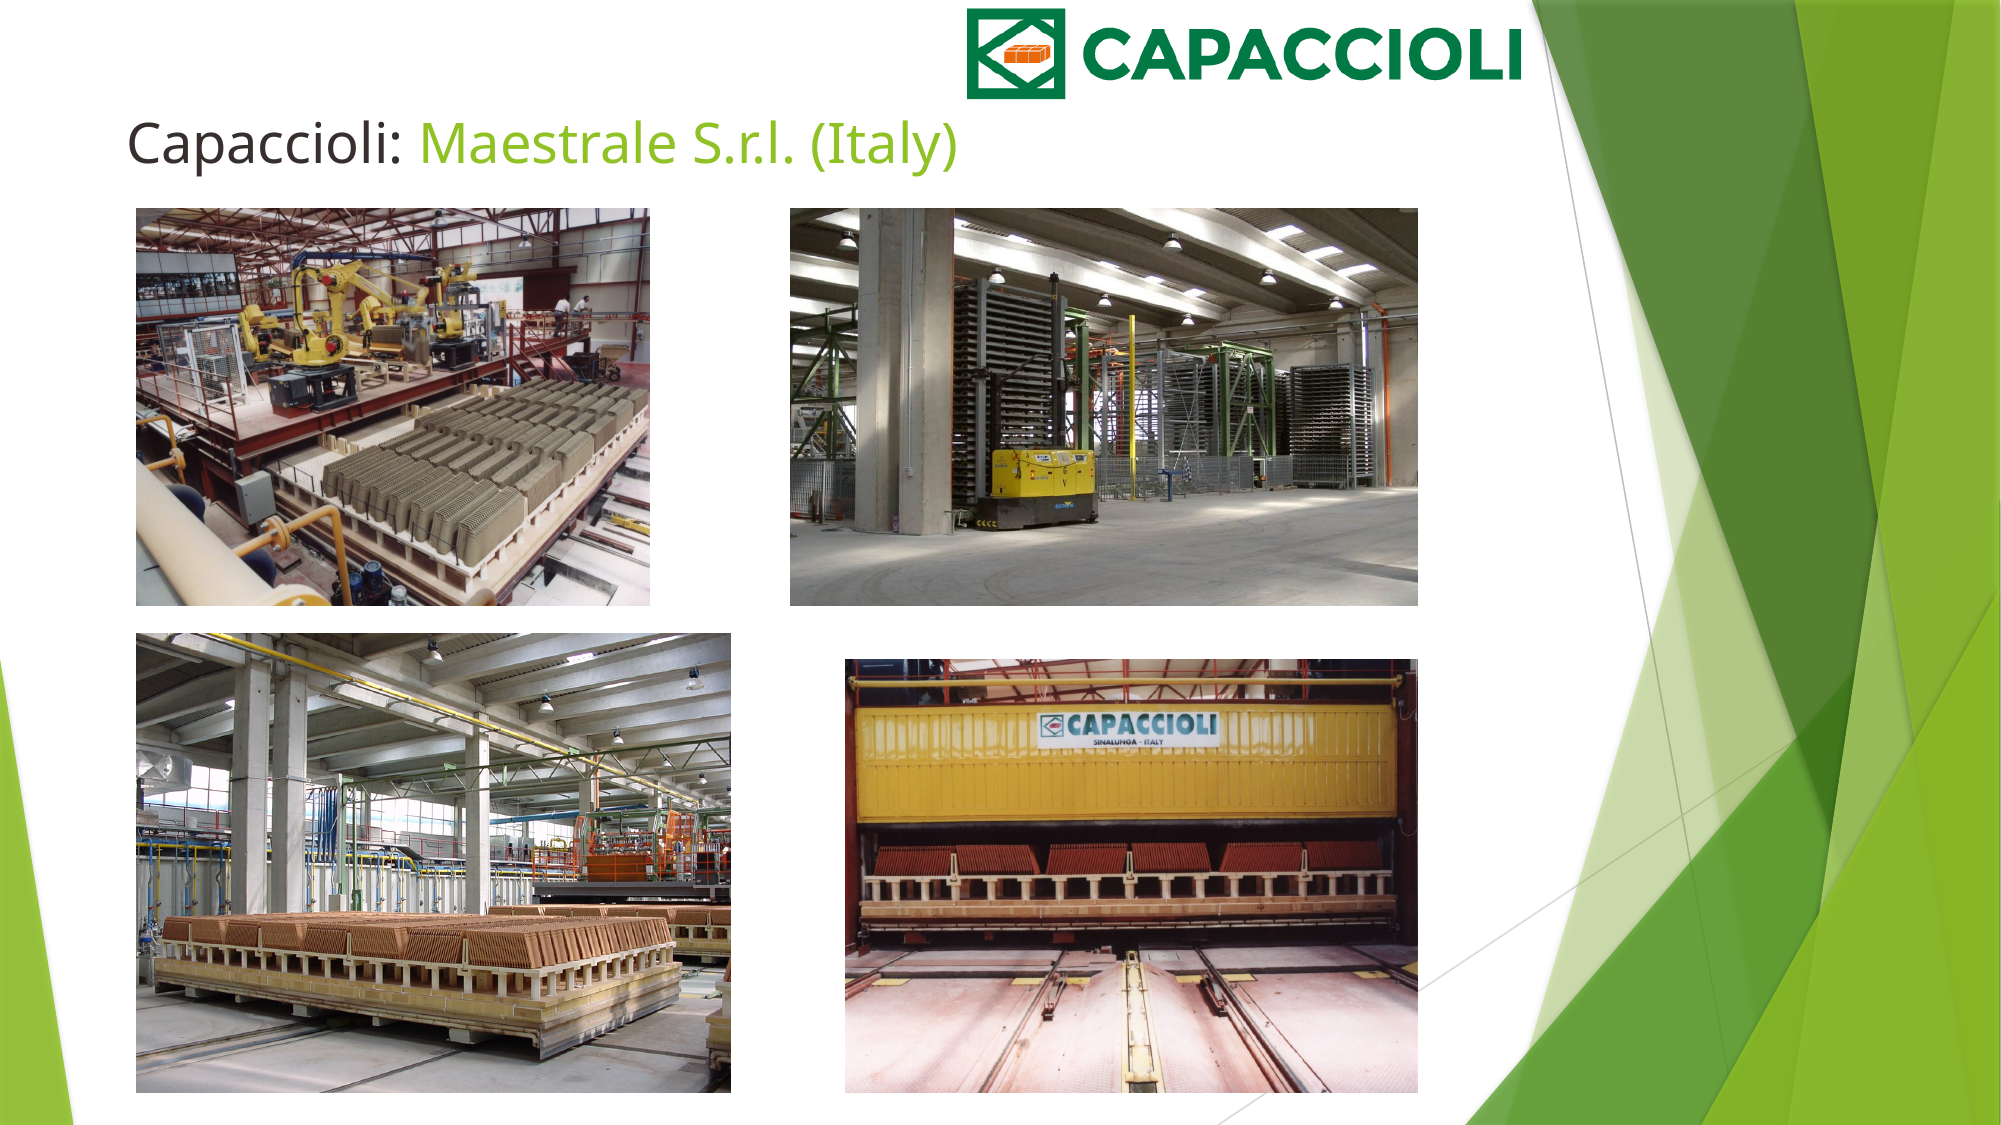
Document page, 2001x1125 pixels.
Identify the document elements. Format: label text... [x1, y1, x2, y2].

picture [790, 207, 1418, 606]
title Capaccioli: Maestrale S.r.l. (Italy) [111, 99, 1522, 317]
picture [844, 659, 1418, 1094]
picture [136, 633, 732, 1094]
picture [966, 7, 1522, 101]
picture [136, 207, 650, 606]
